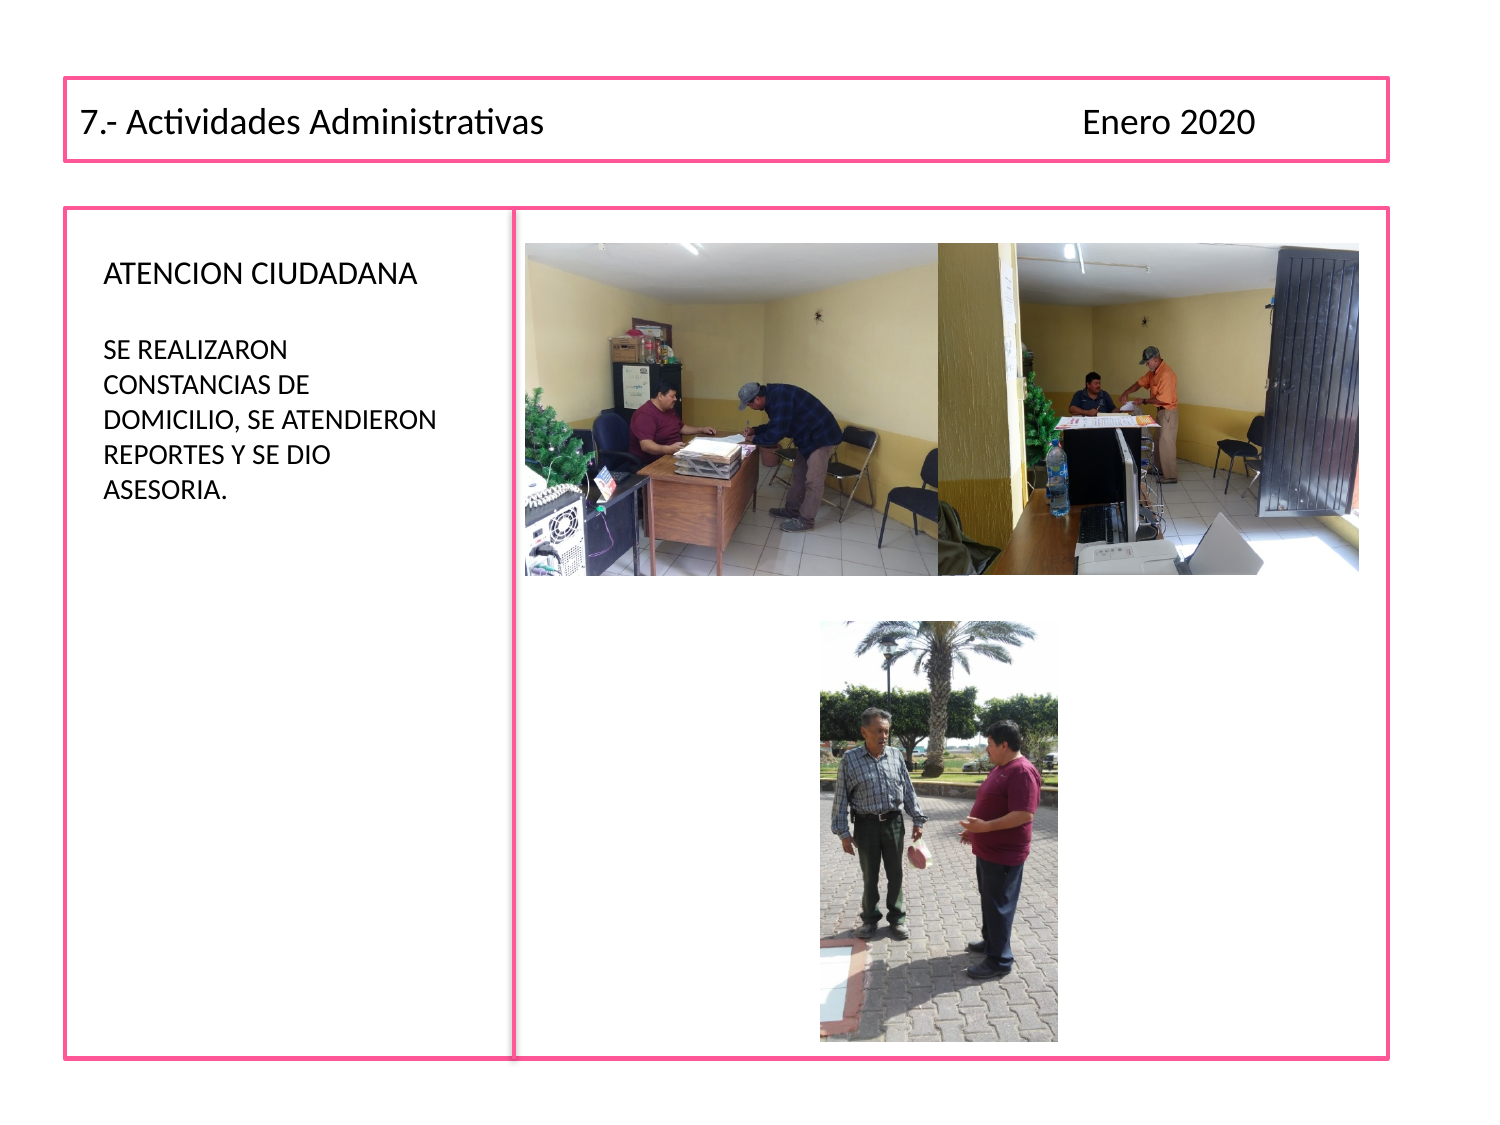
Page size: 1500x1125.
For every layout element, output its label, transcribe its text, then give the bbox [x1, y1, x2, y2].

text_box 7.- Actividades Administrativas [63, 76, 1390, 163]
text_box [63, 206, 1390, 1061]
picture [525, 243, 1359, 576]
text_box Enero 2020 [1033, 89, 1365, 150]
text_box ATENCION CIUDADANA SE REALIZARON CONSTANCIAS DE DOMICILIO, SE ATENDIERON REPORTES Y SE DIO ASESORIA. [88, 243, 455, 583]
picture [820, 621, 1058, 1042]
